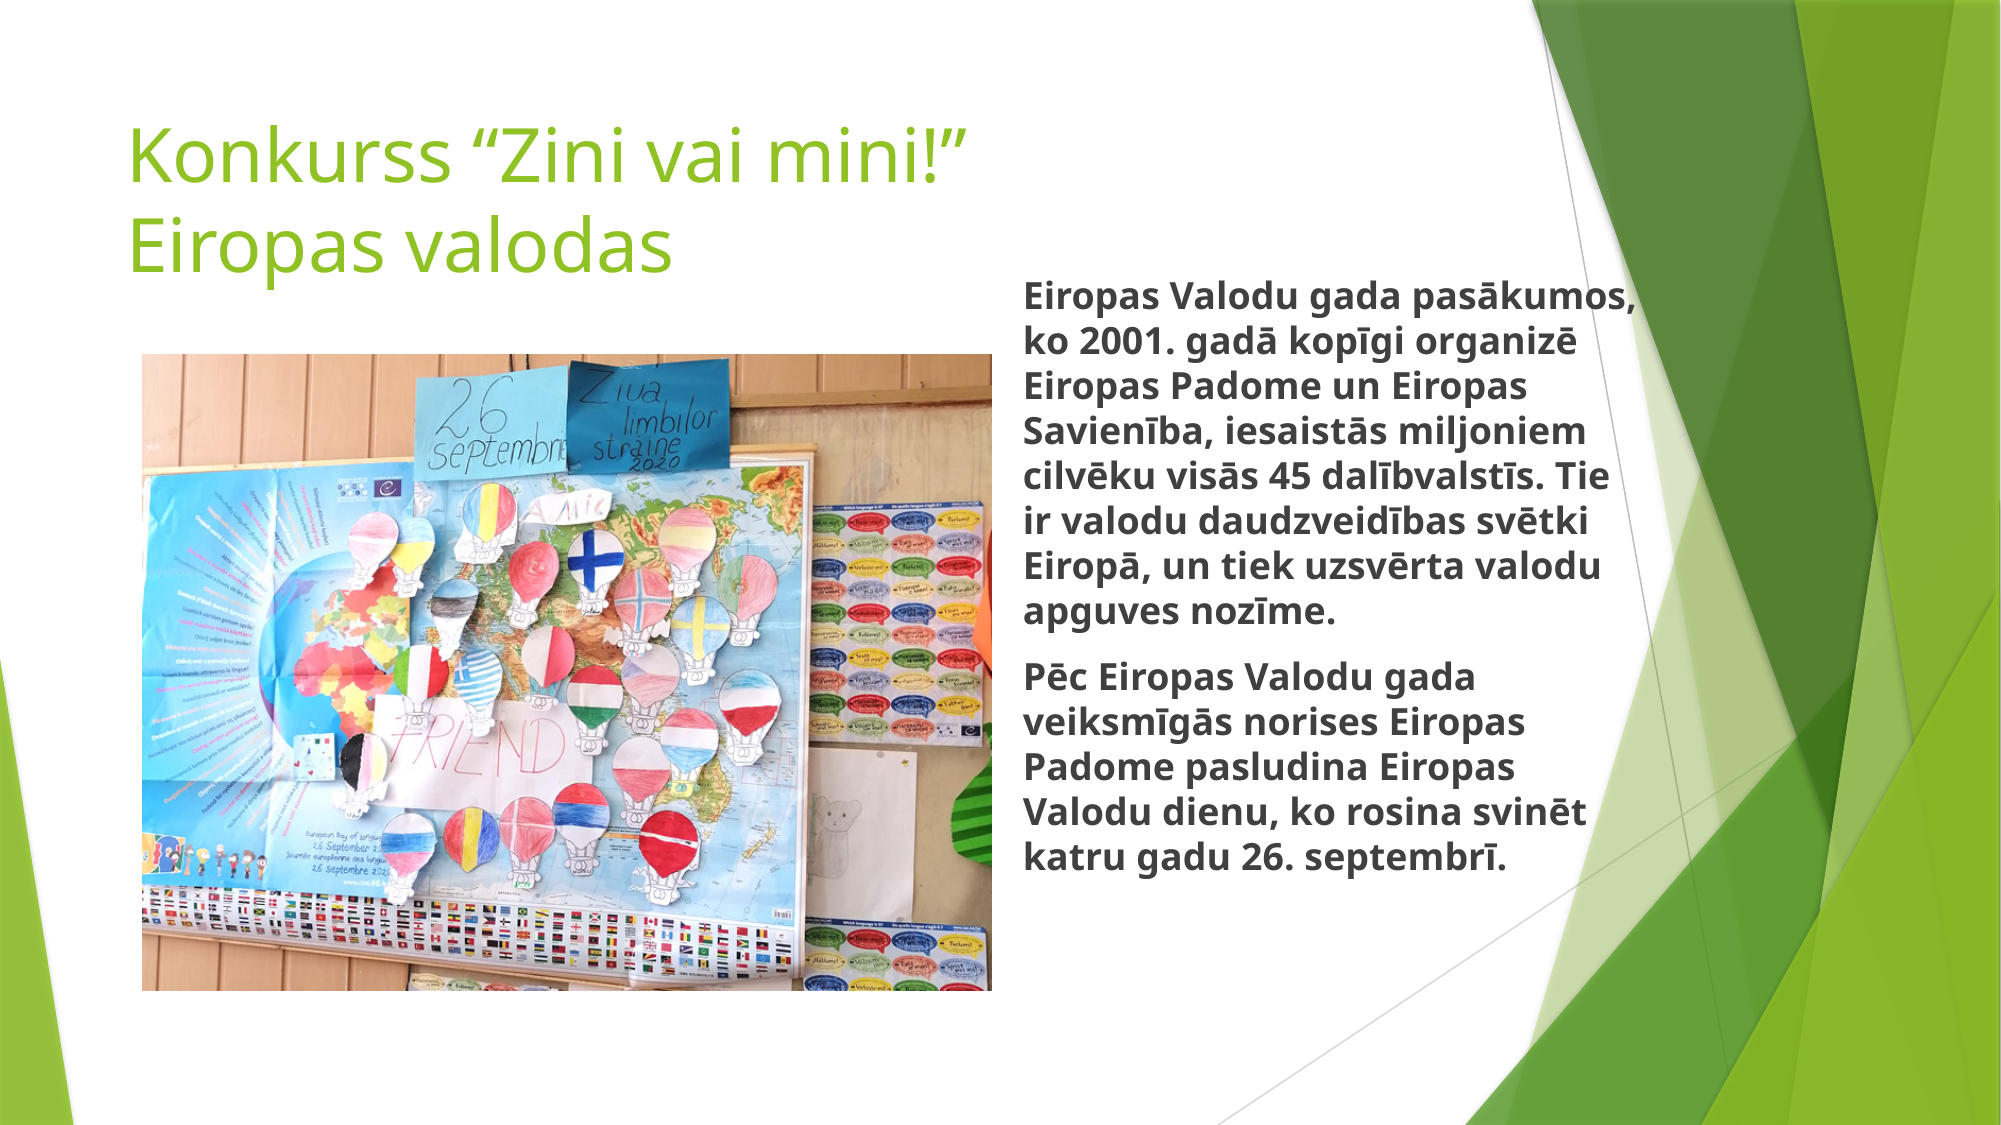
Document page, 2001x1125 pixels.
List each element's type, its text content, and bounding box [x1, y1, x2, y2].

picture [142, 353, 993, 992]
title Konkurss “Zini vai mini!” Eiropas valodas [111, 99, 1522, 317]
list Eiropas Valodu gada pasākumos, ko 2001. gadā kopīgi organizē Eiropas Padome un Eiropas Savienība, iesaistās miljoniem cilvēku visās 45 dalībvalstīs. Tie ir valodu daudzveidības svētki Eiropā, un tiek uzsvērta valodu apguves nozīme. Pēc Eiropas Valodu gada veiksmīgās norises Eiropas Padome pasludina Eiropas Valodu dienu, ko rosina svinēt katru gadu 26. septembrī. [1007, 206, 1663, 992]
